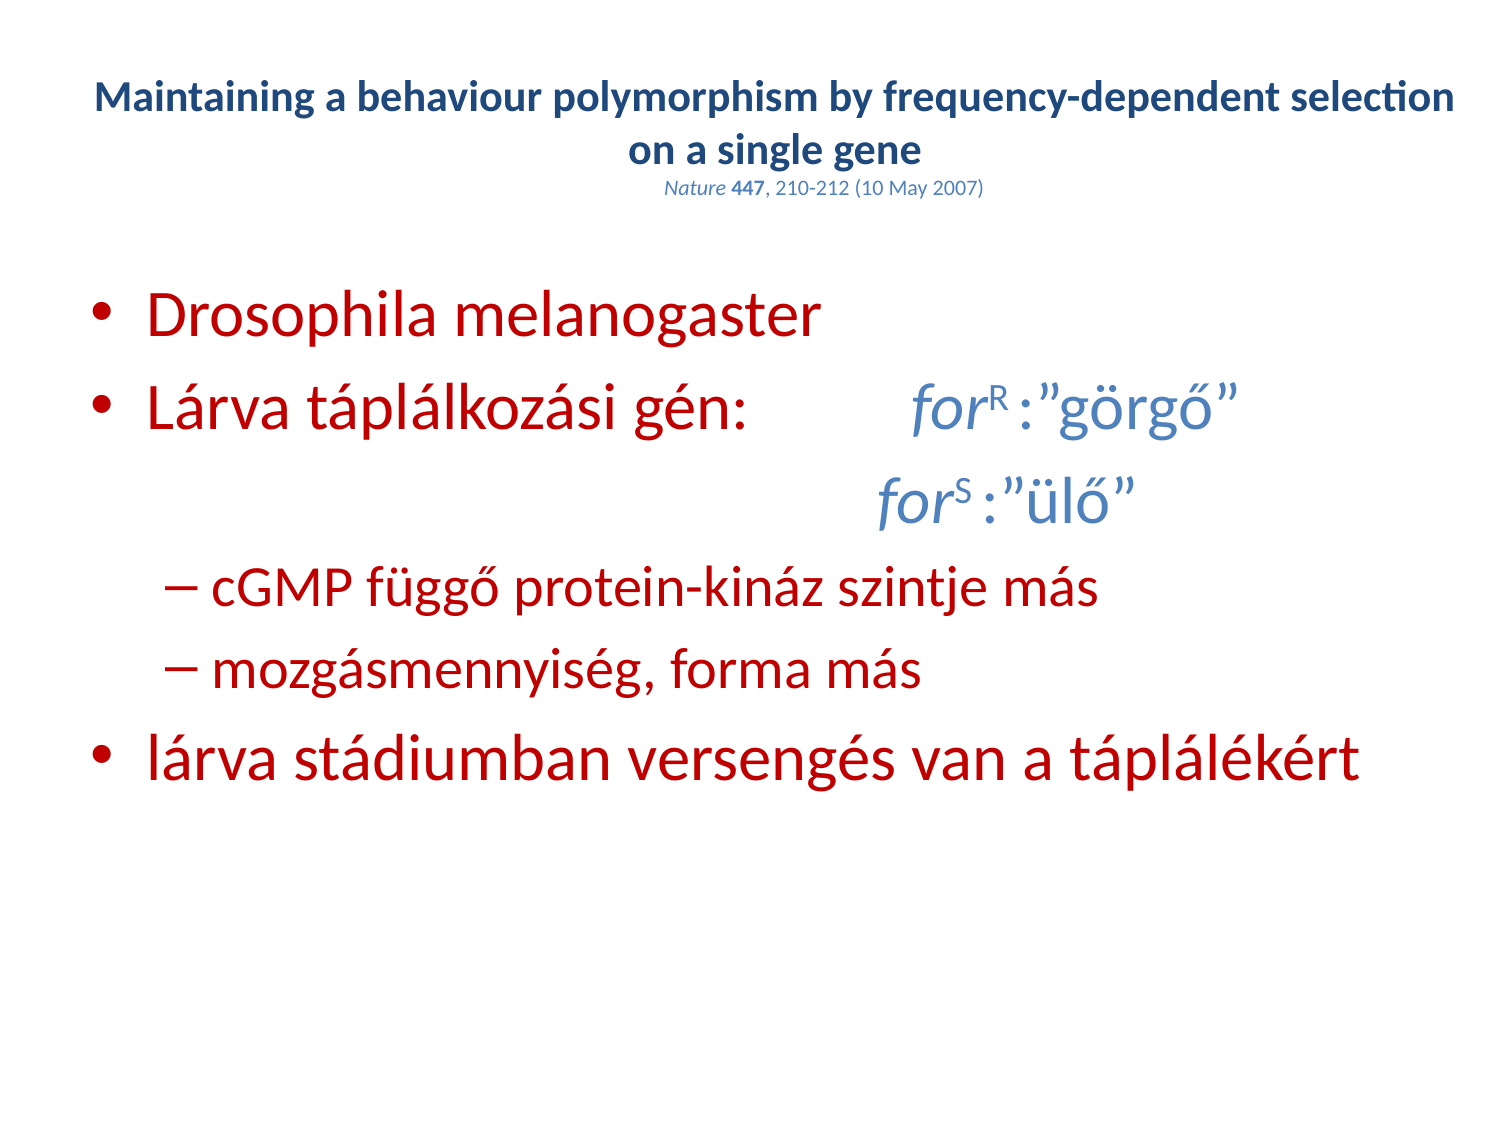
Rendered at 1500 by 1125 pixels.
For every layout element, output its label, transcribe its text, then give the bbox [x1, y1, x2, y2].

title Maintaining a behaviour polymorphism by frequency-dependent selection on a single gene Nature 447, 210-212 (10 May 2007) [50, 58, 1500, 208]
list Drosophila melanogaster Lárva táplálkozási gén: forR :”görgő” forS :”ülő” cGMP függő protein-kináz szintje más mozgásmennyiség, forma más lárva stádiumban versengés van a táplálékért [75, 262, 1425, 1005]
